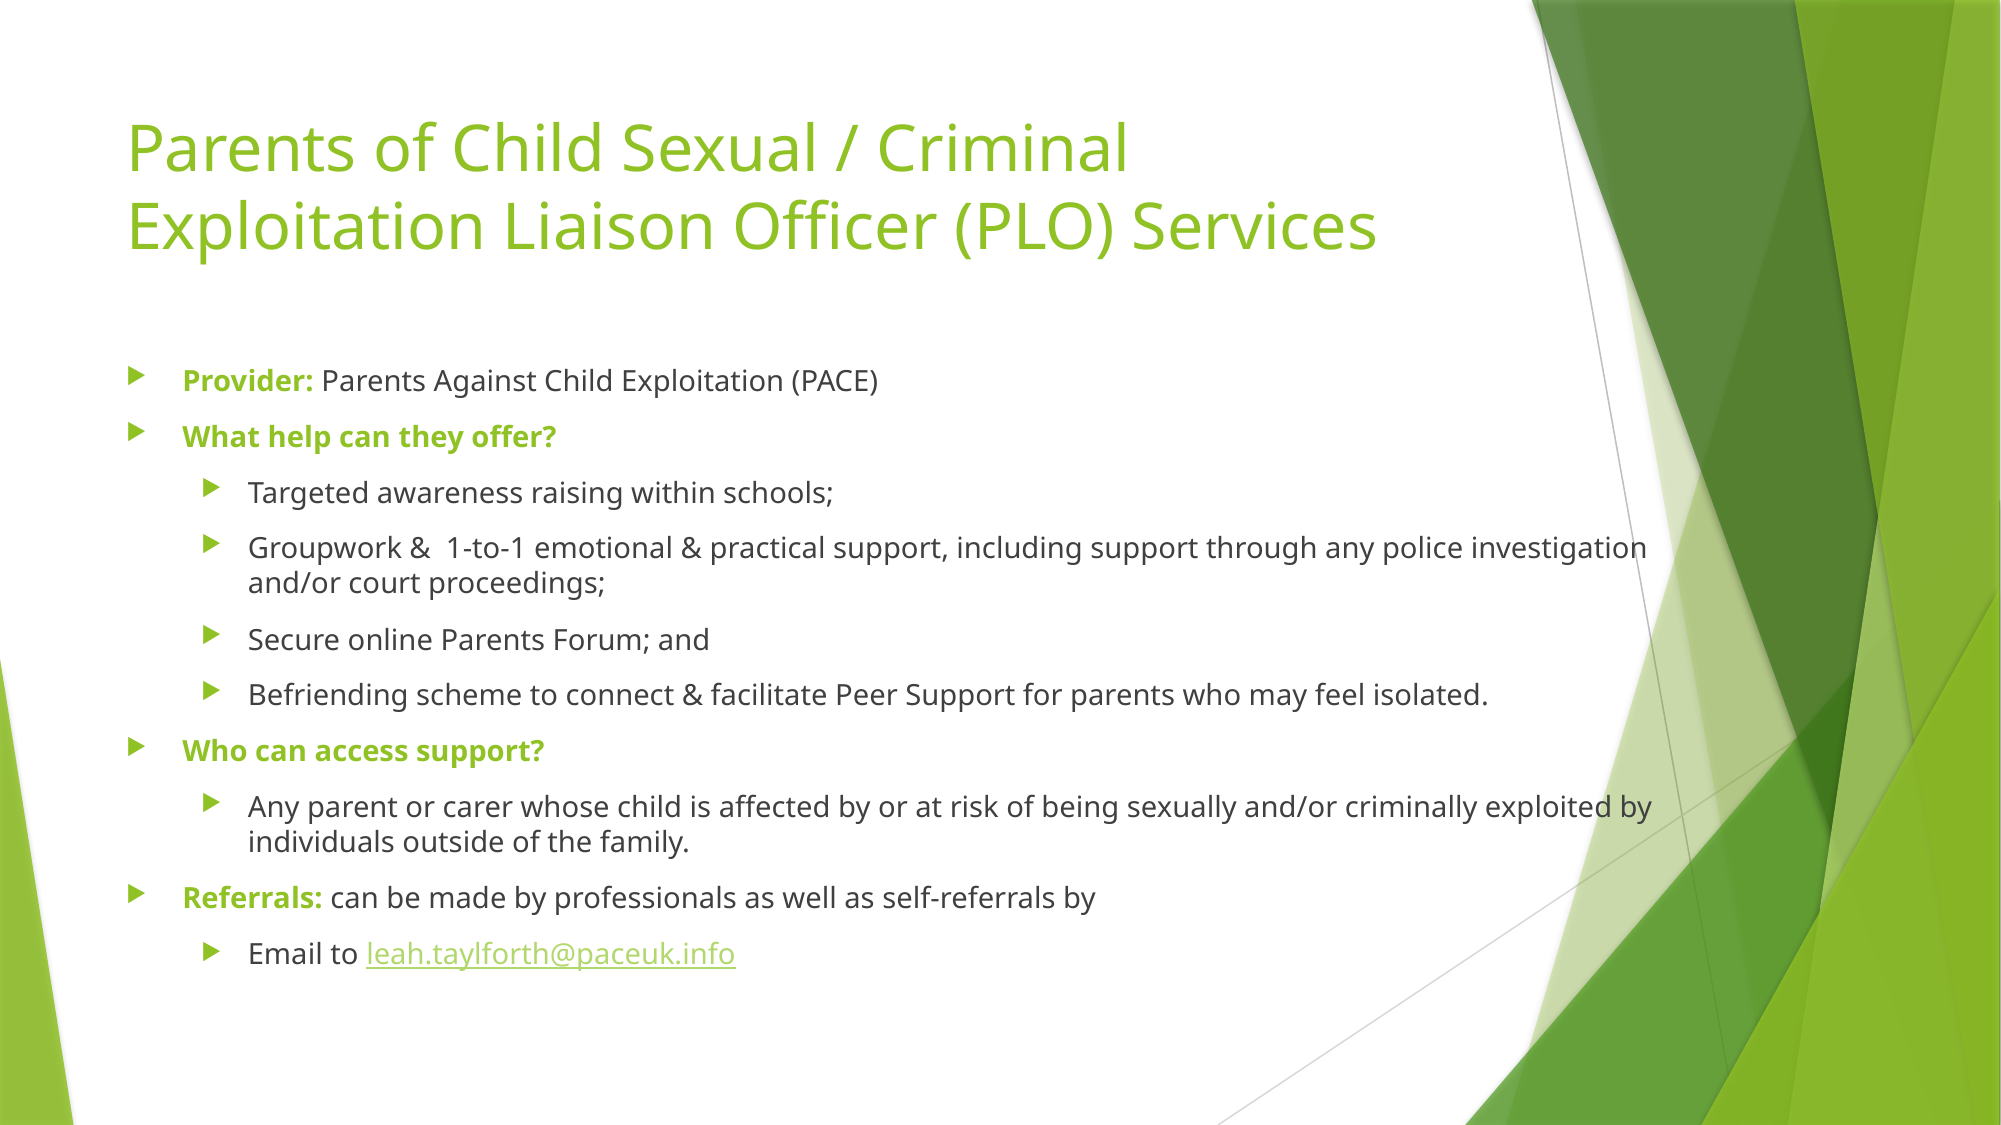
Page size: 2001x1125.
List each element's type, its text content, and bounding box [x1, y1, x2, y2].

list Provider: Parents Against Child Exploitation (PACE) What help can they offer? Targeted awareness raising within schools; Groupwork & 1-to-1 emotional & practical support, including support through any police investigation and/or court proceedings; Secure online Parents Forum; and Befriending scheme to connect & facilitate Peer Support for parents who may feel isolated. Who can access support? Any parent or carer whose child is affected by or at risk of being sexually and/or criminally exploited by individuals outside of the family. Referrals: can be made by professionals as well as self-referrals by Email to leah.taylforth@paceuk.info [111, 354, 1677, 1076]
title Parents of Child Sexual / Criminal Exploitation Liaison Officer (PLO) Services [111, 99, 1522, 317]
